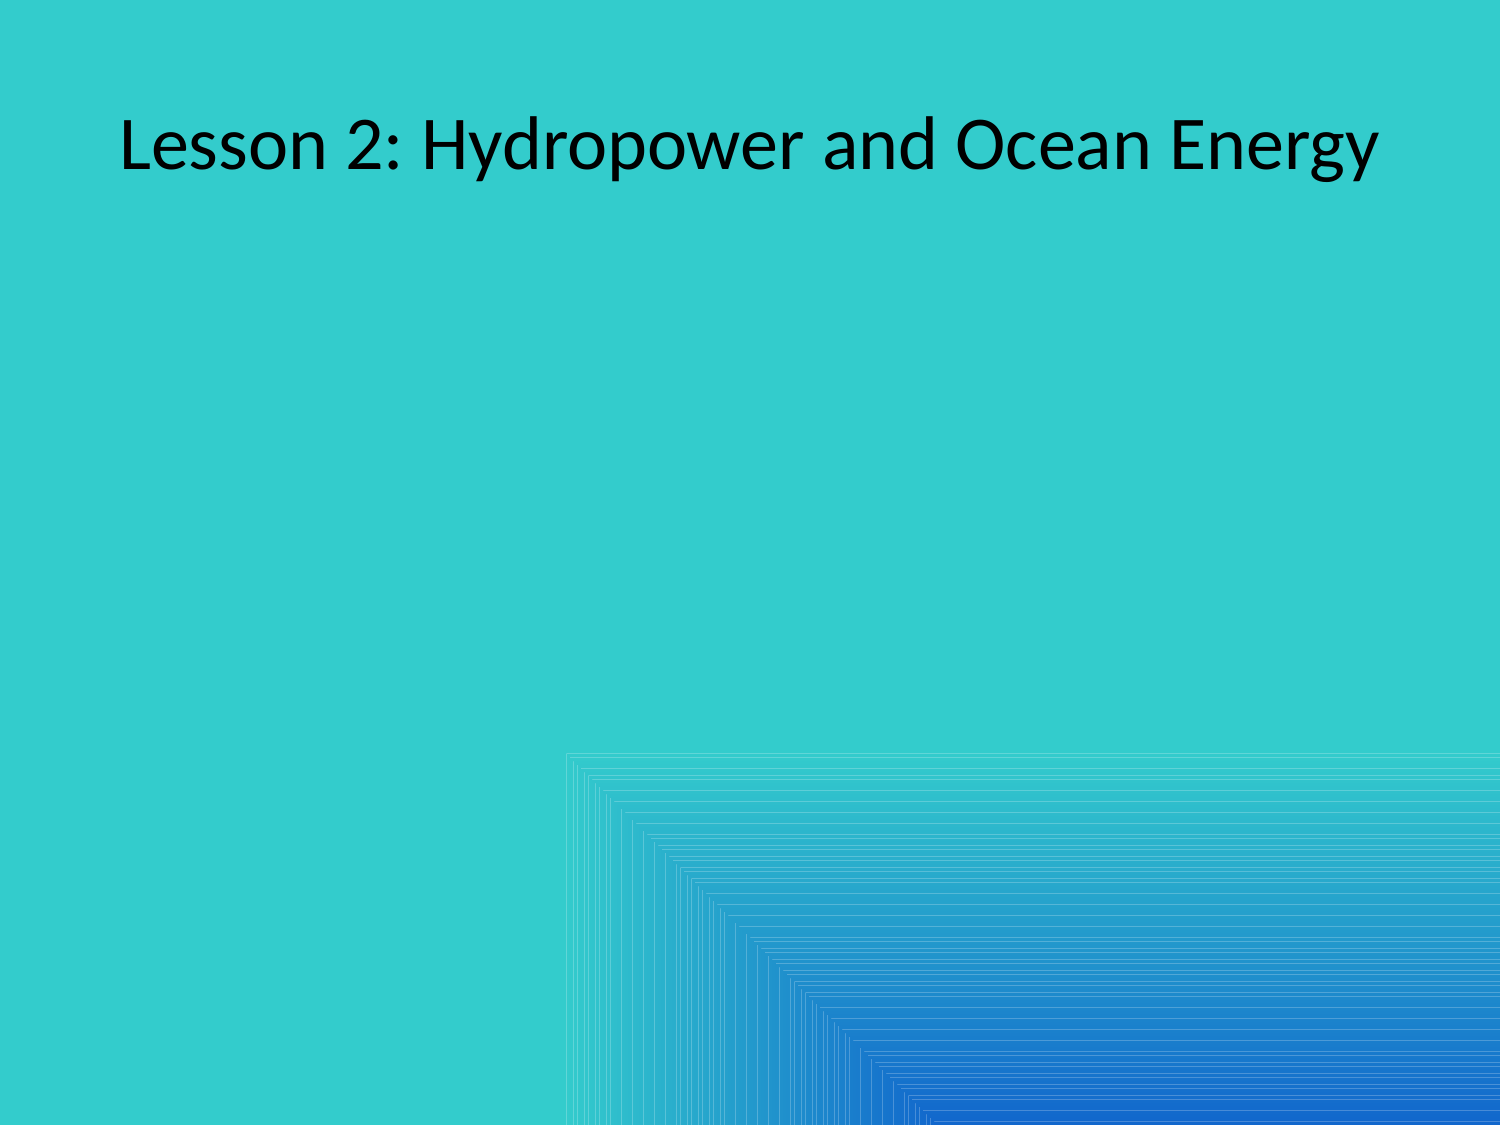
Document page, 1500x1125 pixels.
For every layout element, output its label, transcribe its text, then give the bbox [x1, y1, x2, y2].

title Lesson 2: Hydropower and Ocean Energy [75, 45, 1425, 233]
